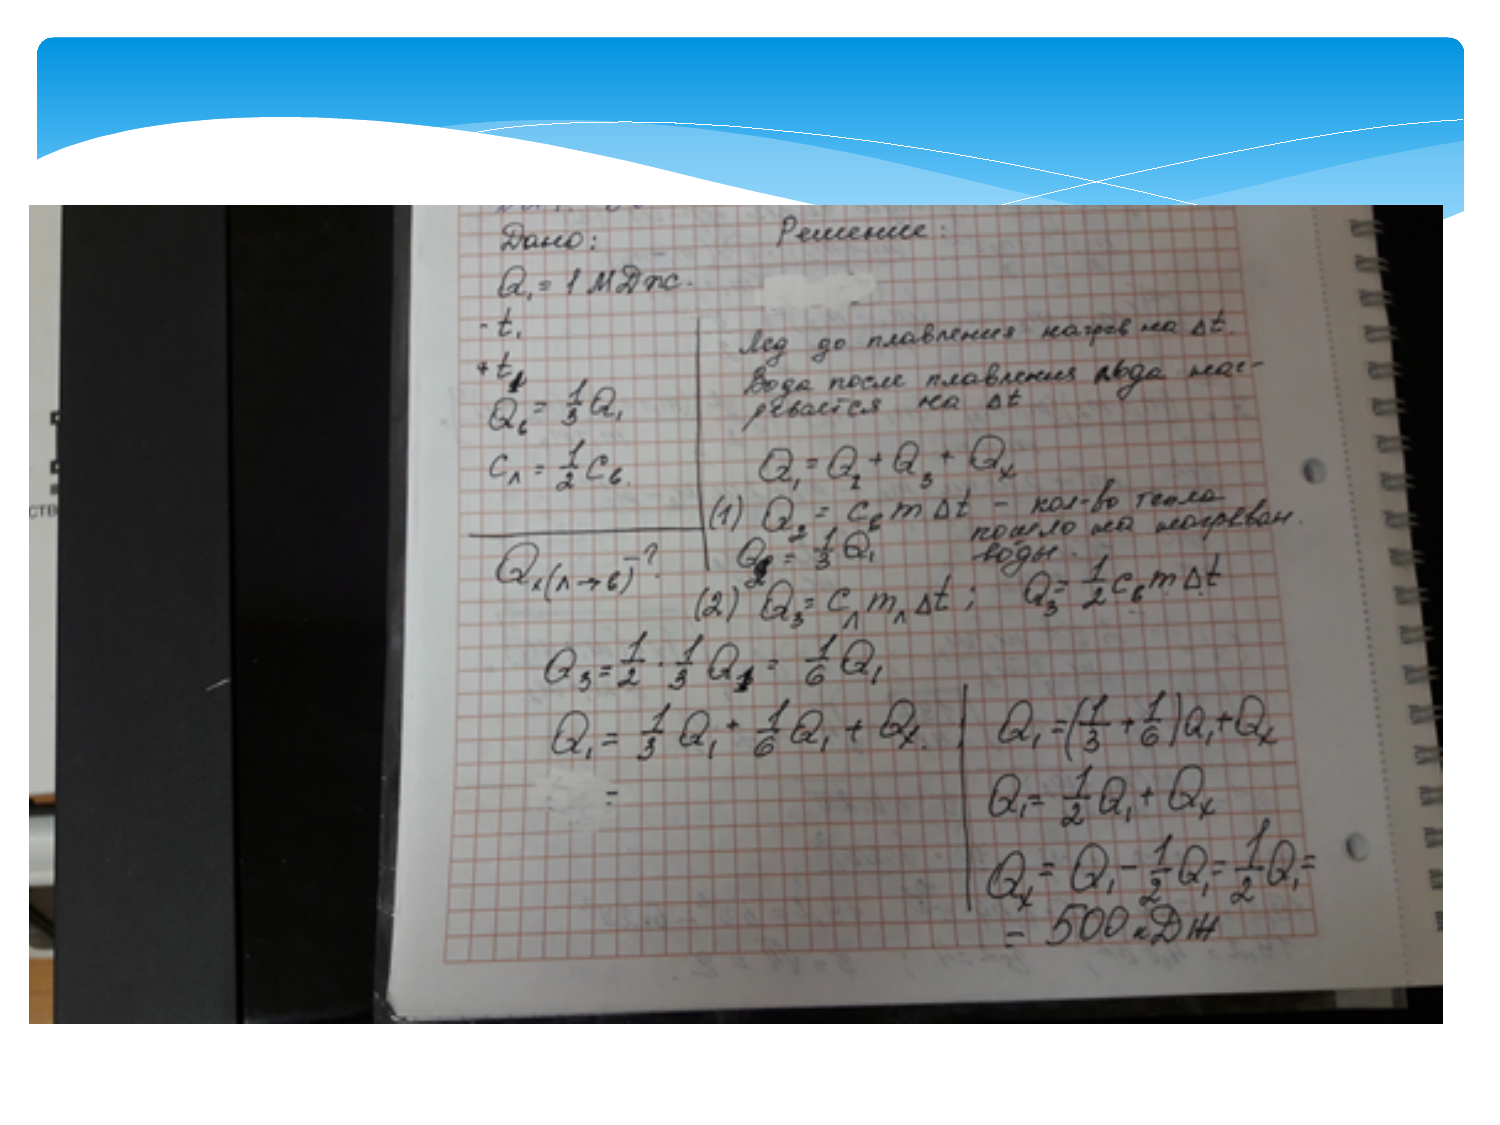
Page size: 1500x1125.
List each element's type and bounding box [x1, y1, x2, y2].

picture [29, 205, 1443, 1024]
